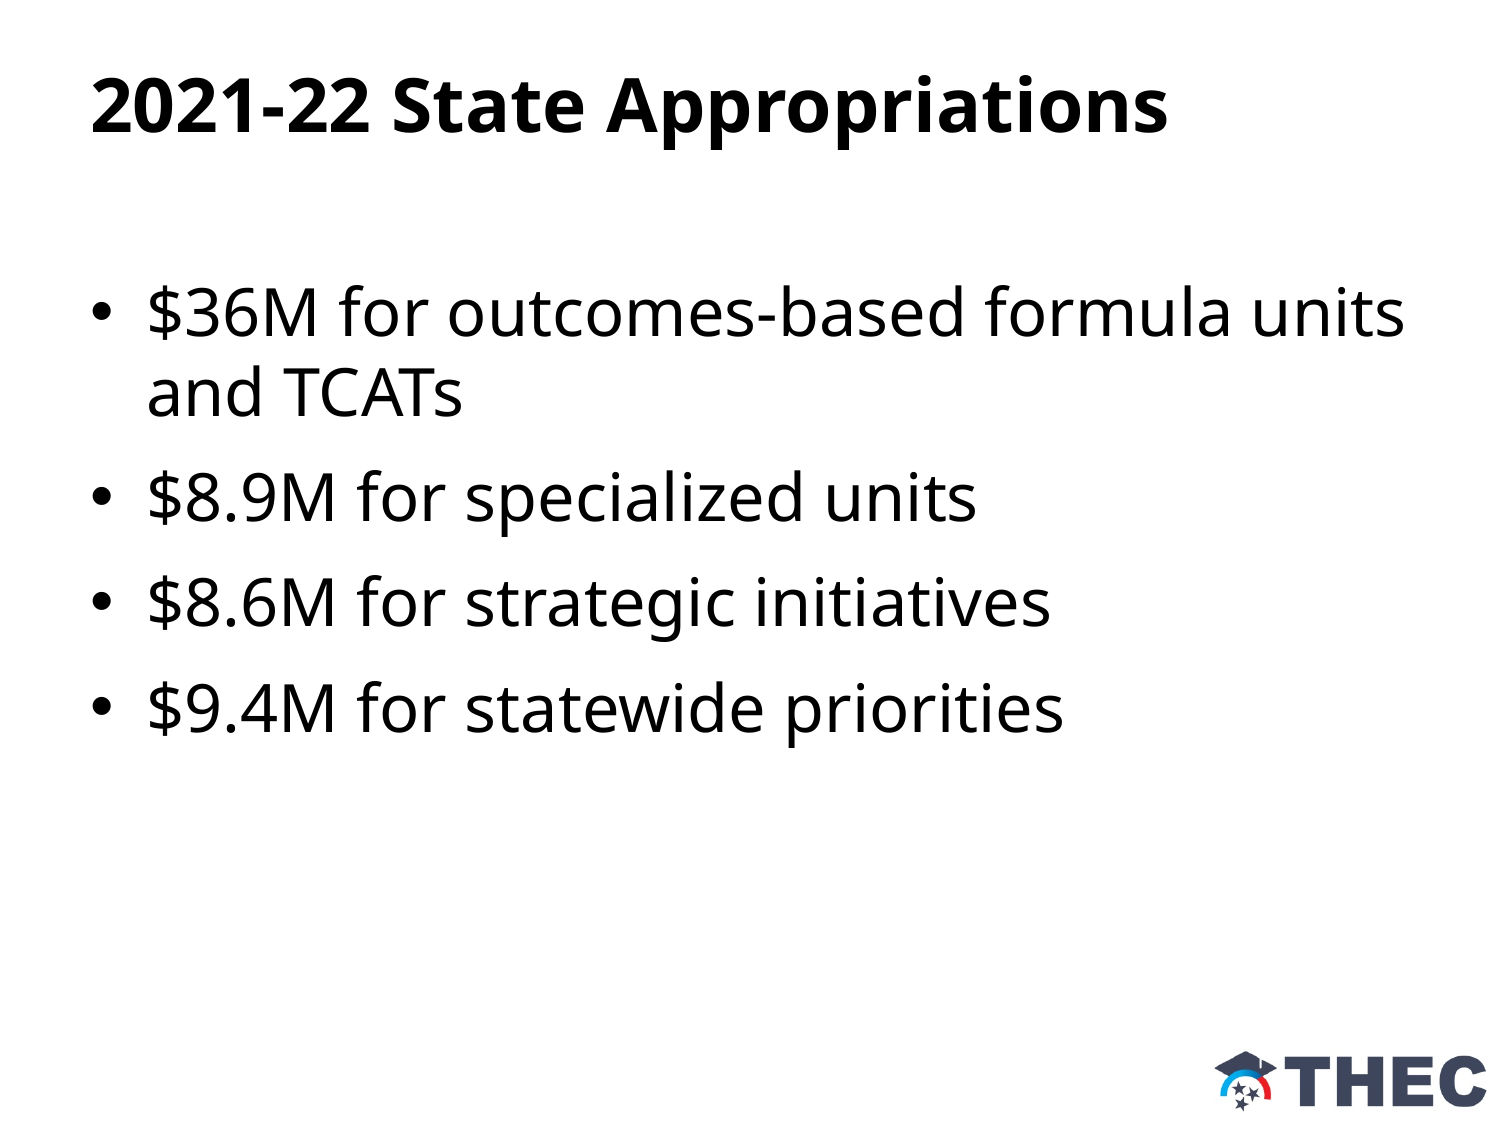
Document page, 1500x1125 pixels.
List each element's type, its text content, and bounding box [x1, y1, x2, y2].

picture [1212, 1049, 1487, 1113]
list $36M for outcomes-based formula units and TCATs $8.9M for specialized units $8.6M for strategic initiatives $9.4M for statewide priorities [75, 262, 1425, 1068]
title 2021-22 State Appropriations [75, 21, 1425, 184]
